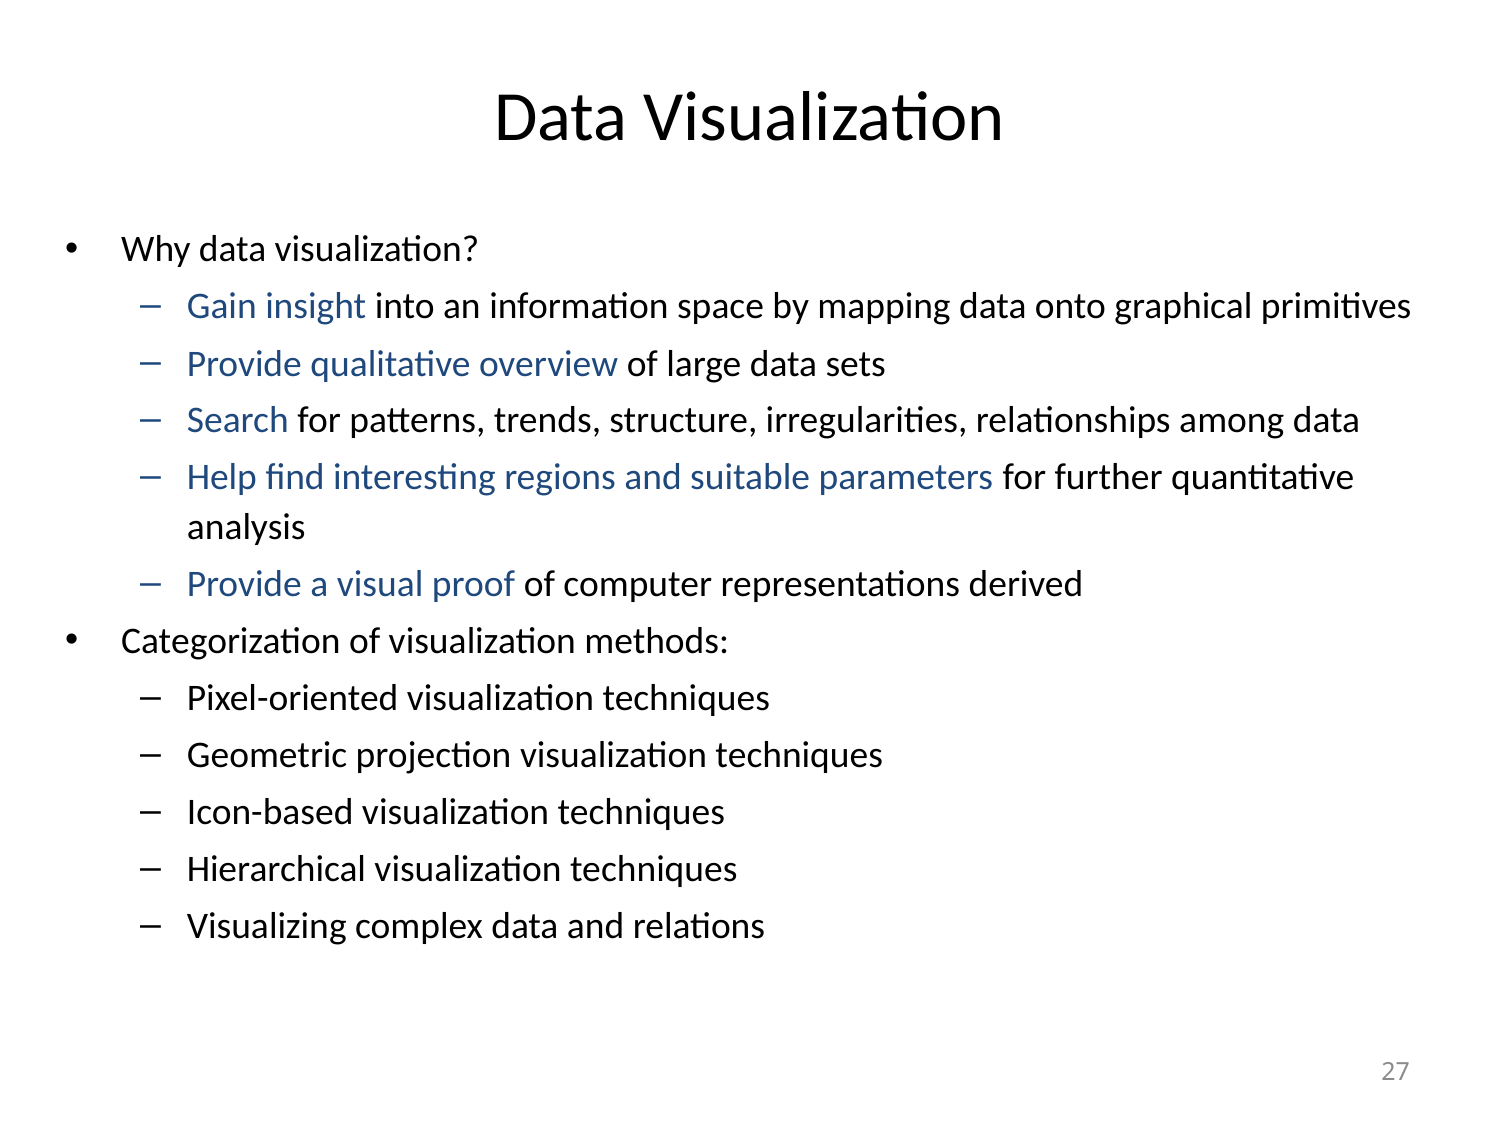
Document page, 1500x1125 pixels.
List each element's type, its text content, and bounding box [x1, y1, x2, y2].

slide_number 27 [1074, 1042, 1425, 1103]
list Why data visualization? Gain insight into an information space by mapping data onto graphical primitives Provide qualitative overview of large data sets Search for patterns, trends, structure, irregularities, relationships among data Help find interesting regions and suitable parameters for further quantitative analysis Provide a visual proof of computer representations derived Categorization of visualization methods: Pixel-oriented visualization techniques Geometric projection visualization techniques Icon-based visualization techniques Hierarchical visualization techniques Visualizing complex data and relations [50, 212, 1450, 1075]
title Data Visualization [0, 62, 1500, 163]
